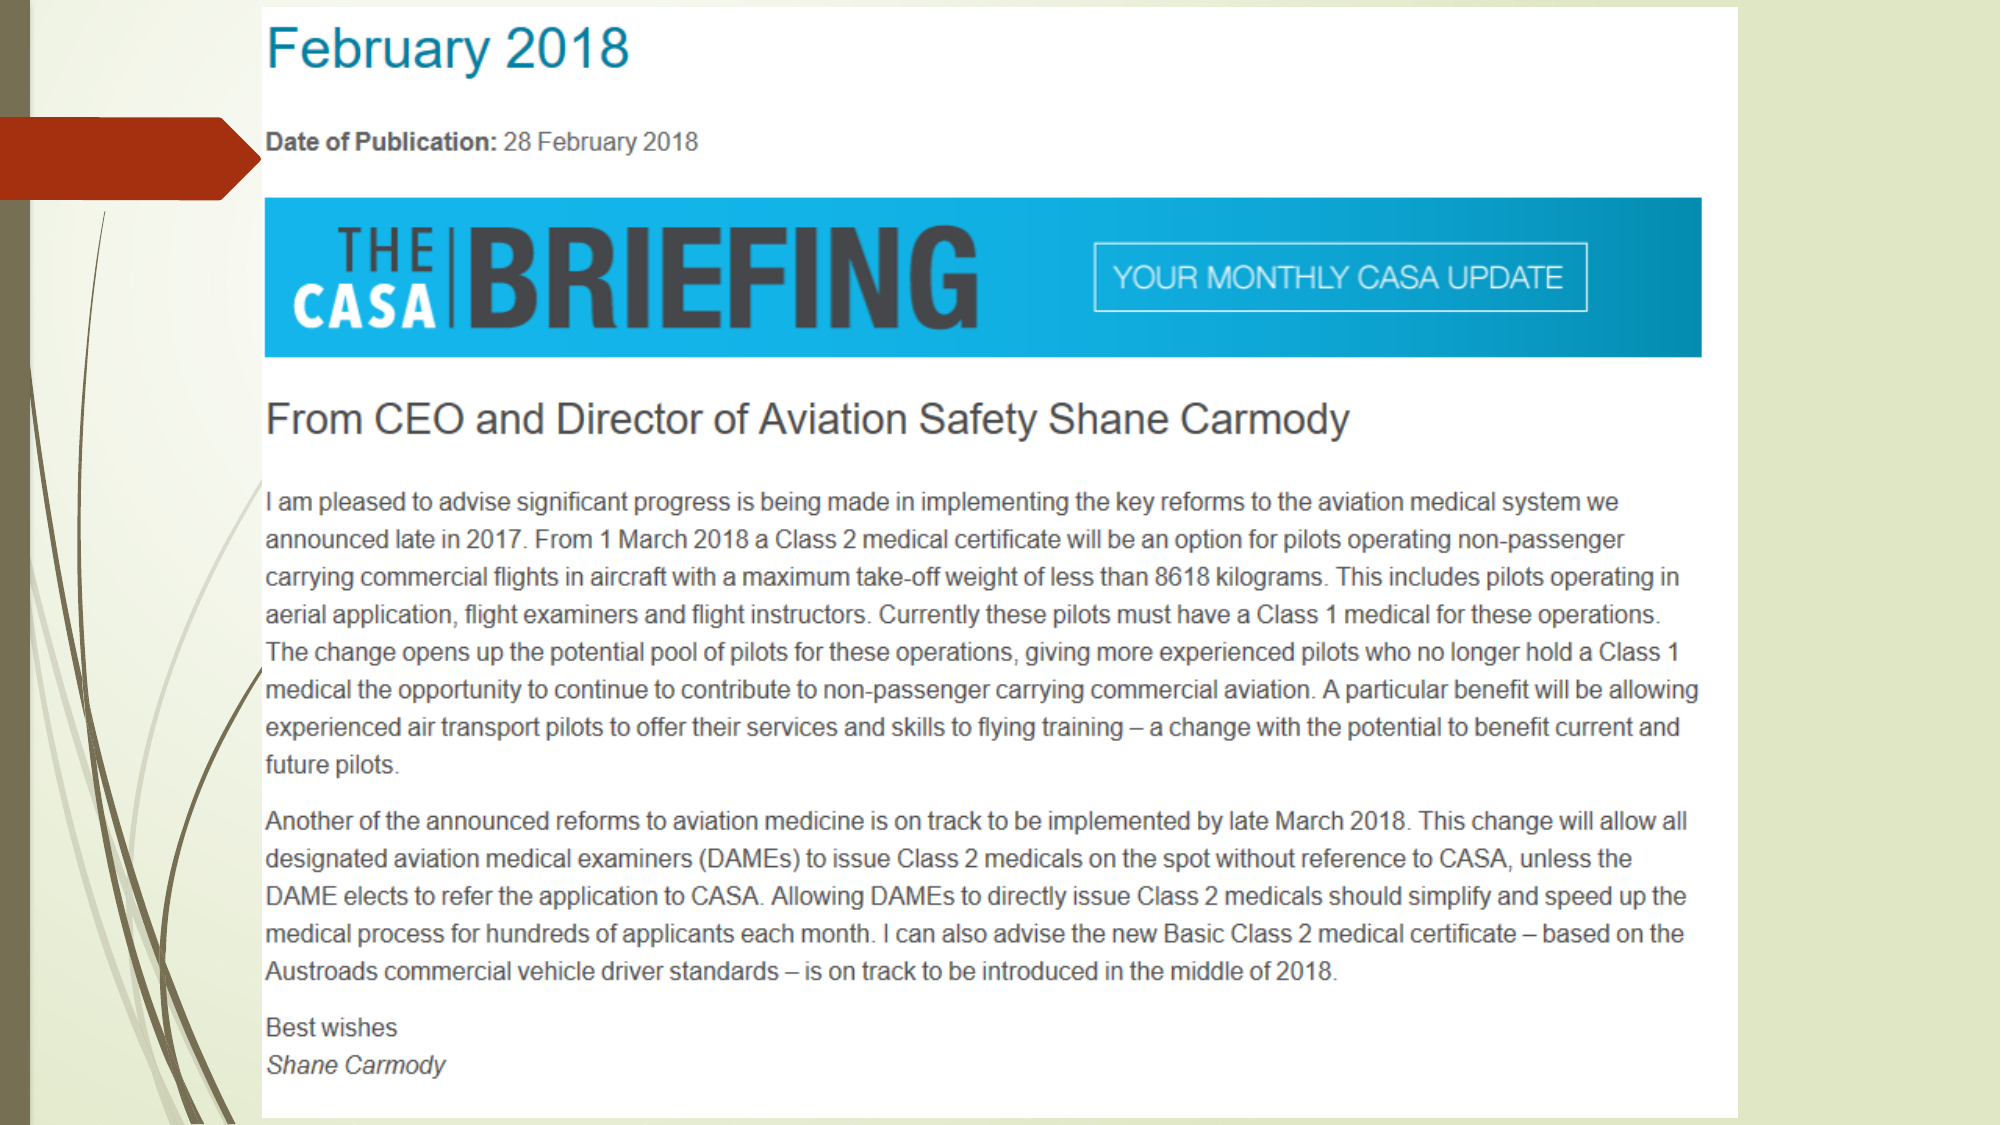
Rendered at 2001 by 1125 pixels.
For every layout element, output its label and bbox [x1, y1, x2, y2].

picture [262, 7, 1738, 1118]
